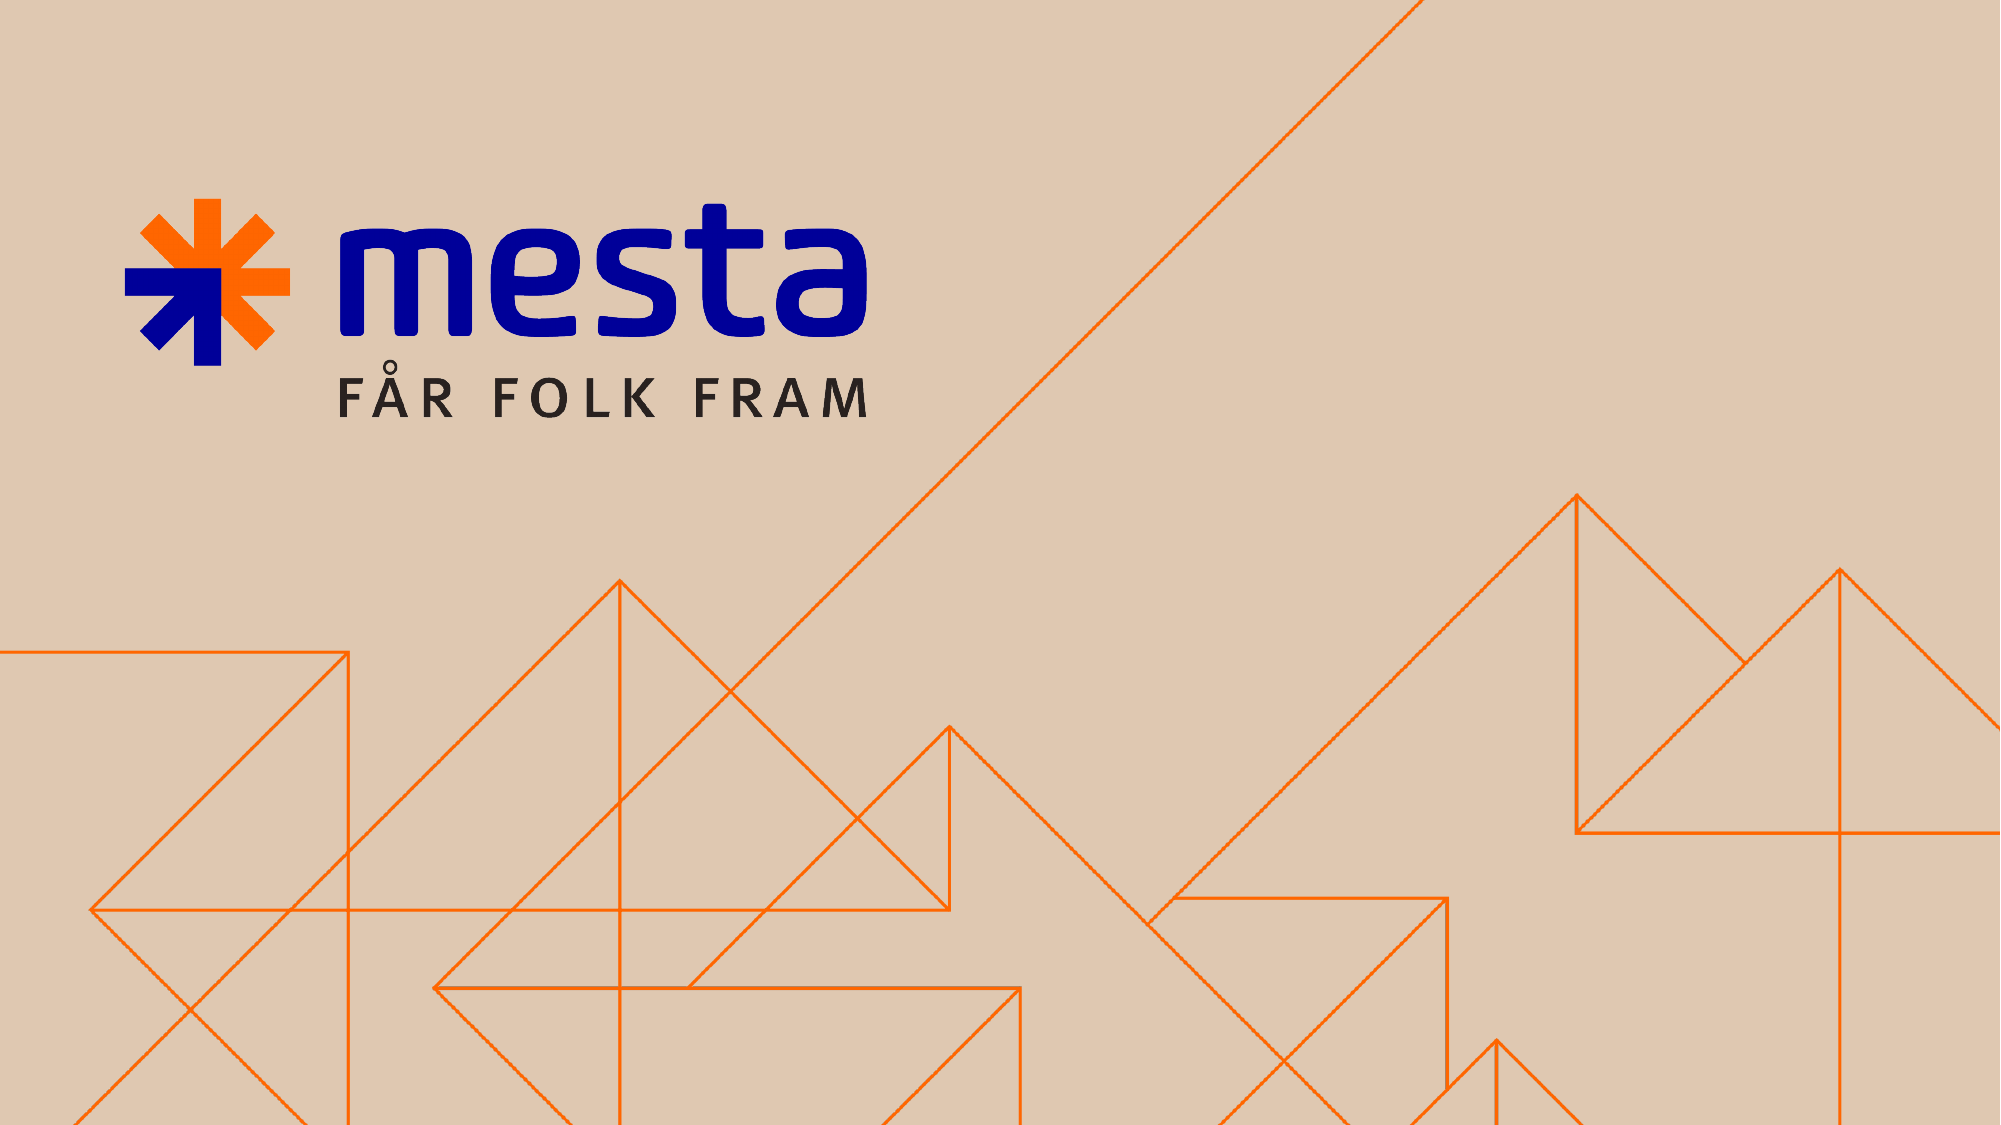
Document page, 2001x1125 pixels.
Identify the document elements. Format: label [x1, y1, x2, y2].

picture [0, 137, 994, 479]
